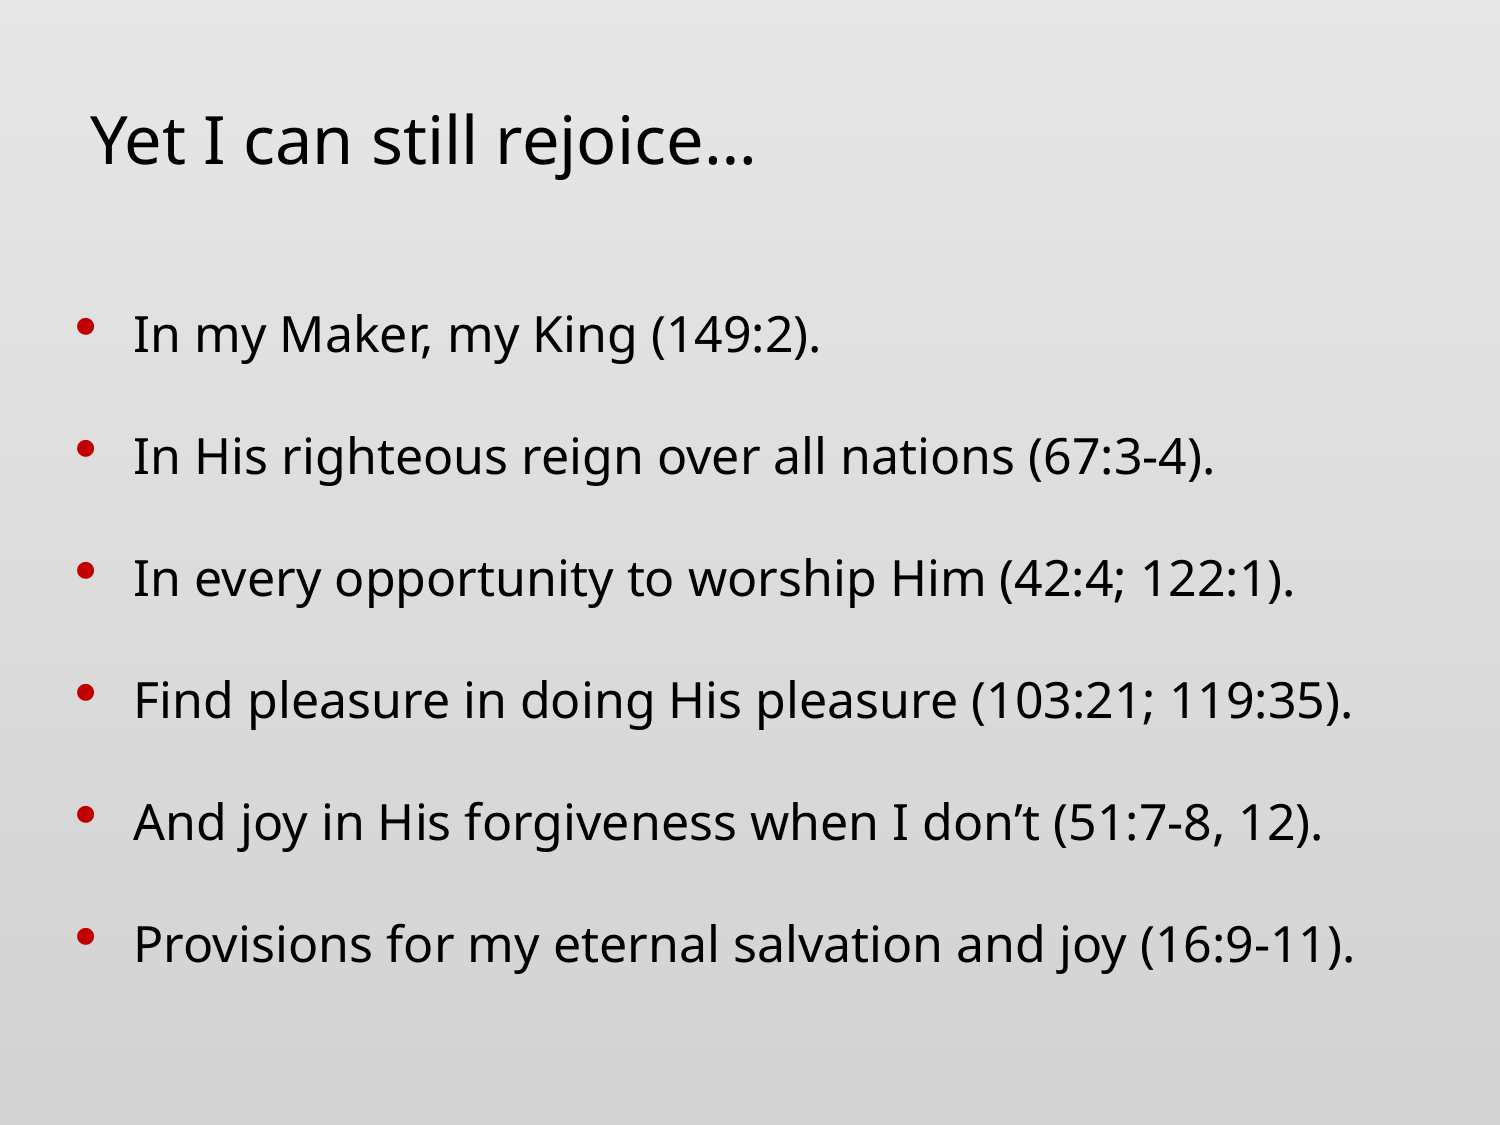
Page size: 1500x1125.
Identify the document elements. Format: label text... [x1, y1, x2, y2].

list In my Maker, my King (149:2). In His righteous reign over all nations (67:3-4). In every opportunity to worship Him (42:4; 122:1). Find pleasure in doing His pleasure (103:21; 119:35). And joy in His forgiveness when I don’t (51:7-8, 12). Provisions for my eternal salvation and joy (16:9-11). [62, 237, 1450, 1025]
title Yet I can still rejoice… [75, 62, 1425, 215]
